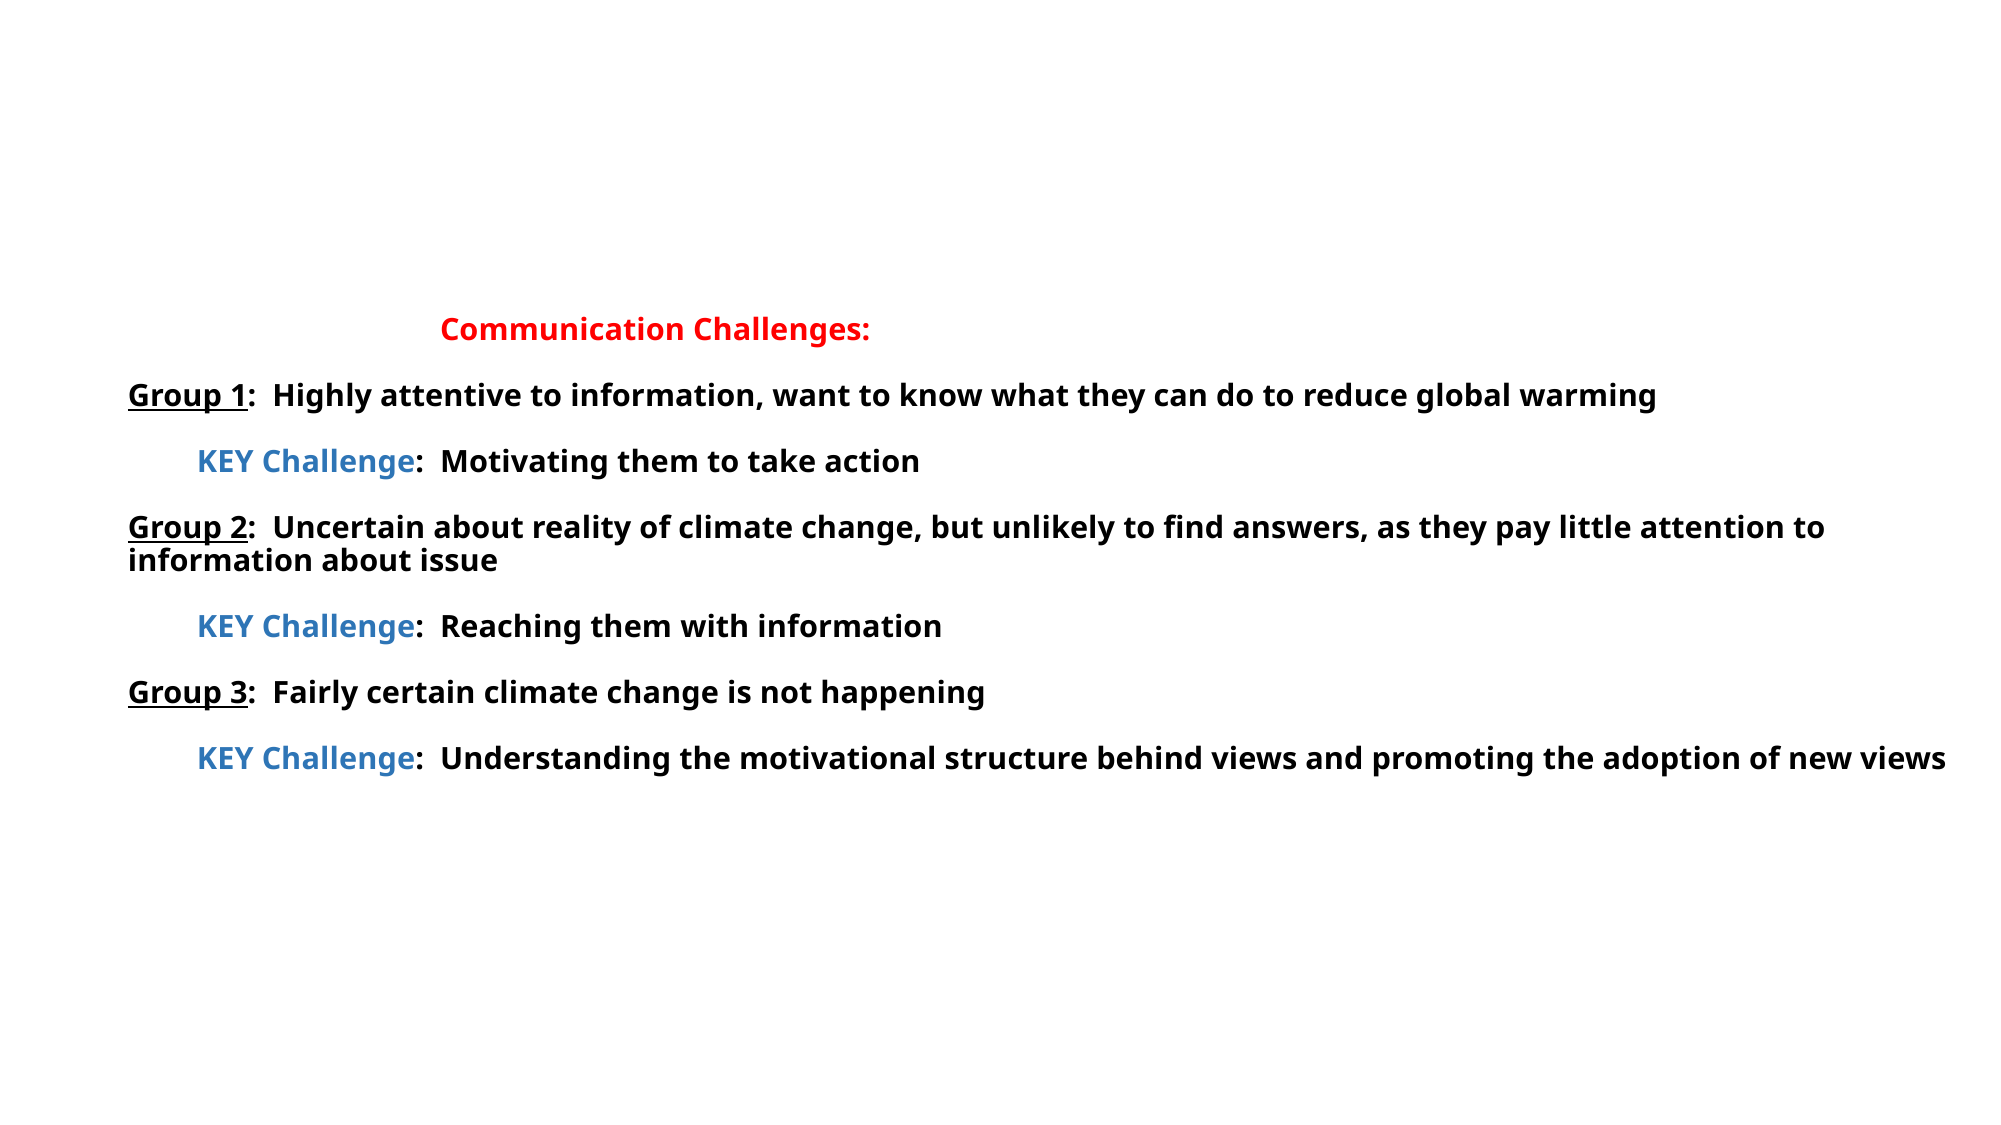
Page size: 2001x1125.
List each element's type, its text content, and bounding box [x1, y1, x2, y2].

title Communication Challenges: Group 1: Highly attentive to information, want to know what they can do to reduce global warming KEY Challenge: Motivating them to take action Group 2: Uncertain about reality of climate change, but unlikely to find answers, as they pay little attention to information about issue KEY Challenge: Reaching them with information Group 3: Fairly certain climate change is not happening KEY Challenge: Understanding the motivational structure behind views and promoting the adoption of new views [112, 0, 1978, 1094]
